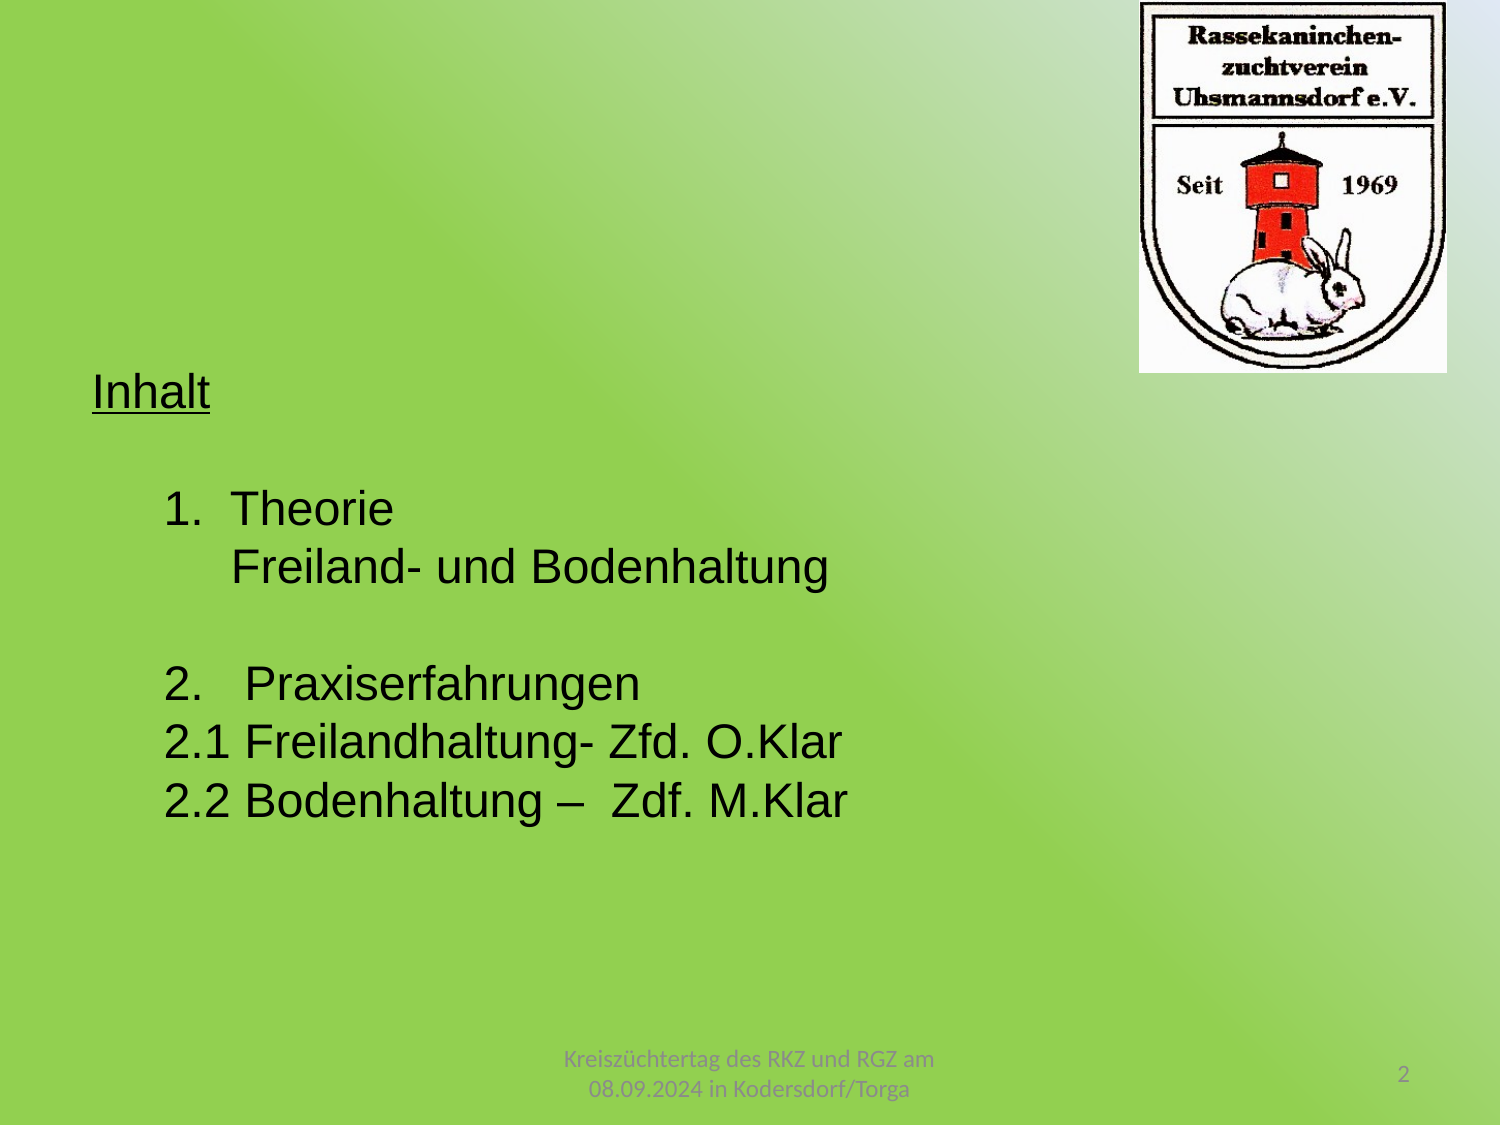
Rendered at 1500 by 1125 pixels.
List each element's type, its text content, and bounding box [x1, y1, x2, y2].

picture [1139, 0, 1448, 374]
slide_number 2 [1074, 1042, 1425, 1103]
footer Kreiszüchtertag des RKZ und RGZ am 08.09.2024 in Kodersdorf/Torga [512, 1042, 988, 1103]
title Inhalt 1. Theorie Freiland- und Bodenhaltung 2. Praxiserfahrungen 2.1 Freilandhaltung- Zfd. O.Klar 2.2 Bodenhaltung – Zdf. M.Klar [76, 349, 1427, 1071]
